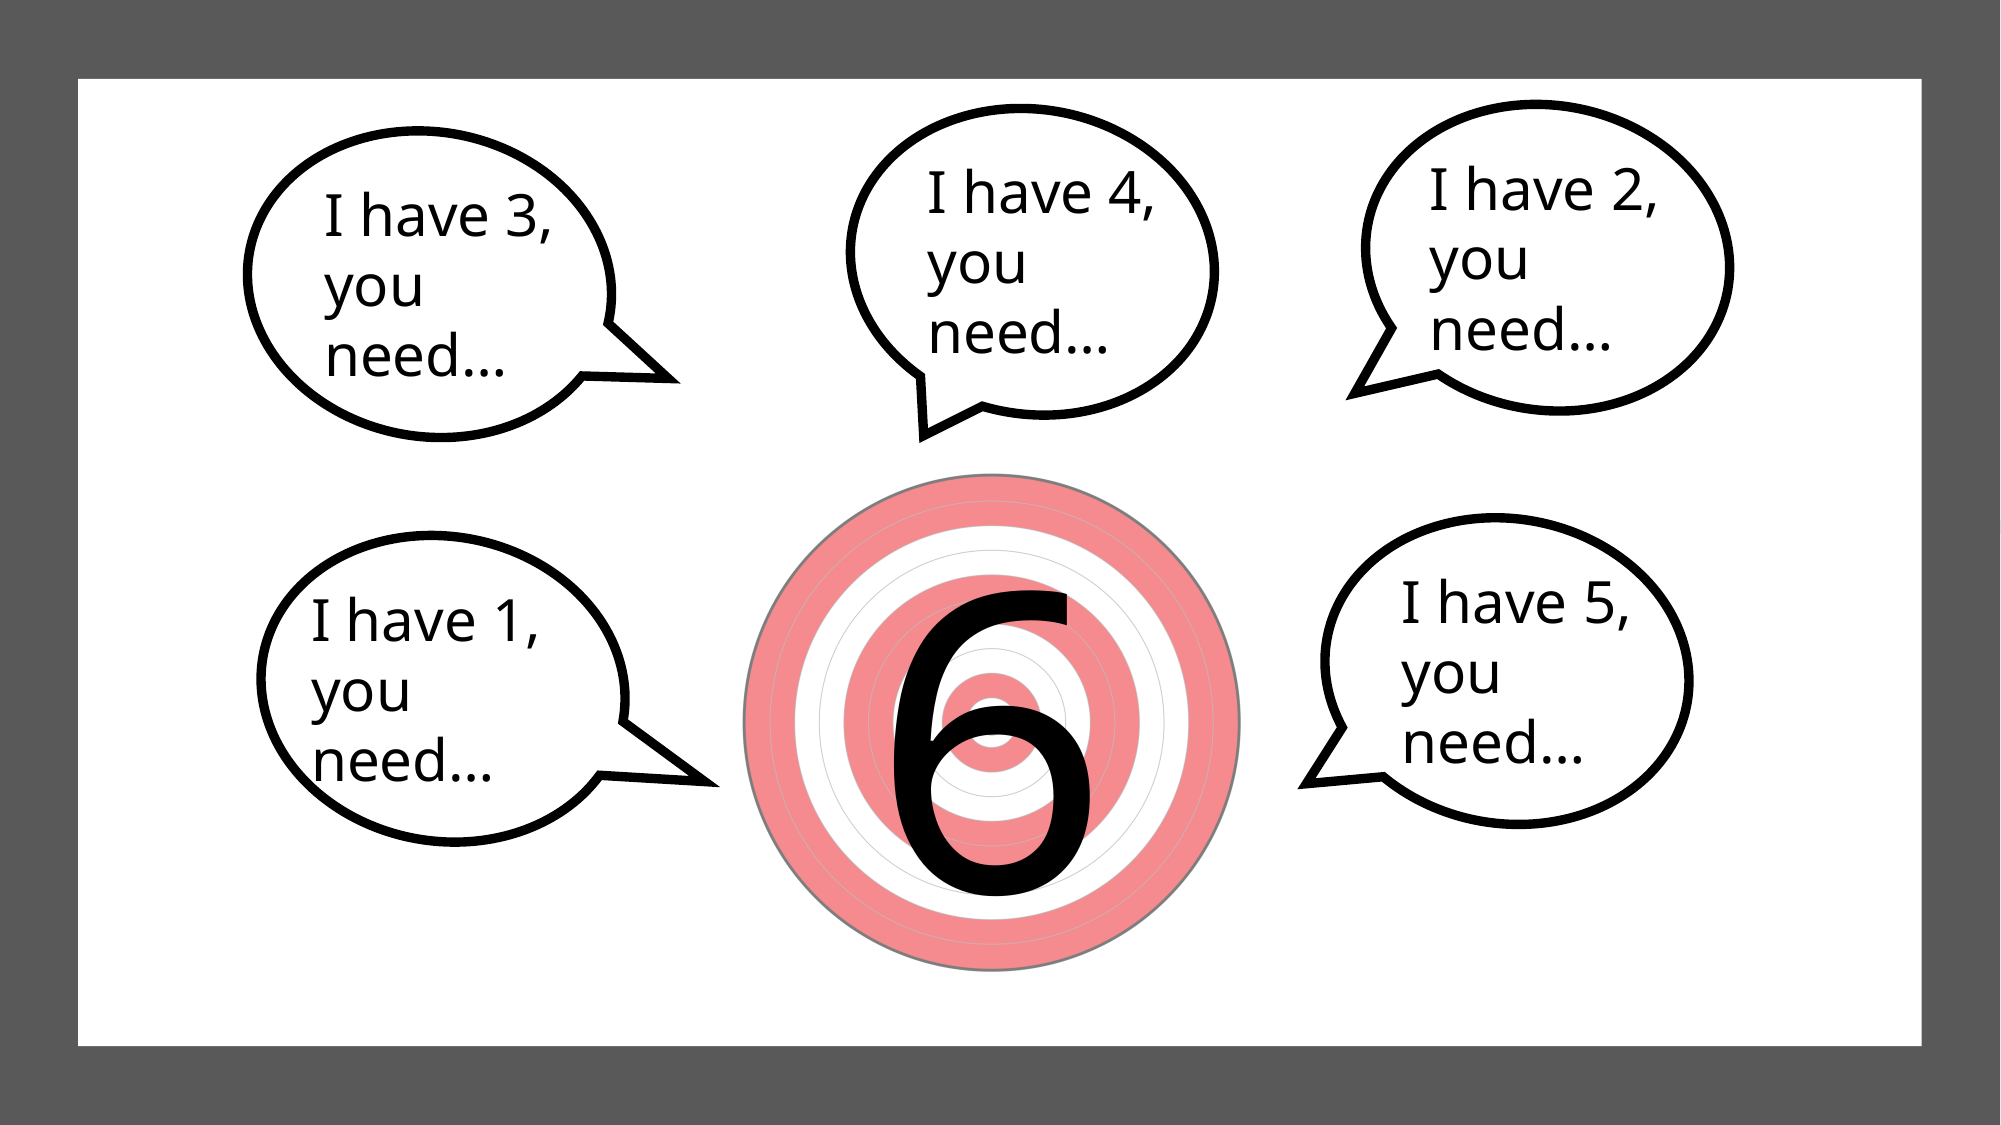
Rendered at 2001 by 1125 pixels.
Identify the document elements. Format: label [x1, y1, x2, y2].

text_box [0, 0, 2000, 1125]
text_box [260, 536, 626, 842]
text_box [77, 78, 1923, 1047]
text_box [246, 131, 637, 437]
text_box [708, 466, 1274, 989]
text_box [1324, 518, 1714, 824]
text_box [849, 109, 1240, 415]
text_box [1364, 105, 1742, 411]
